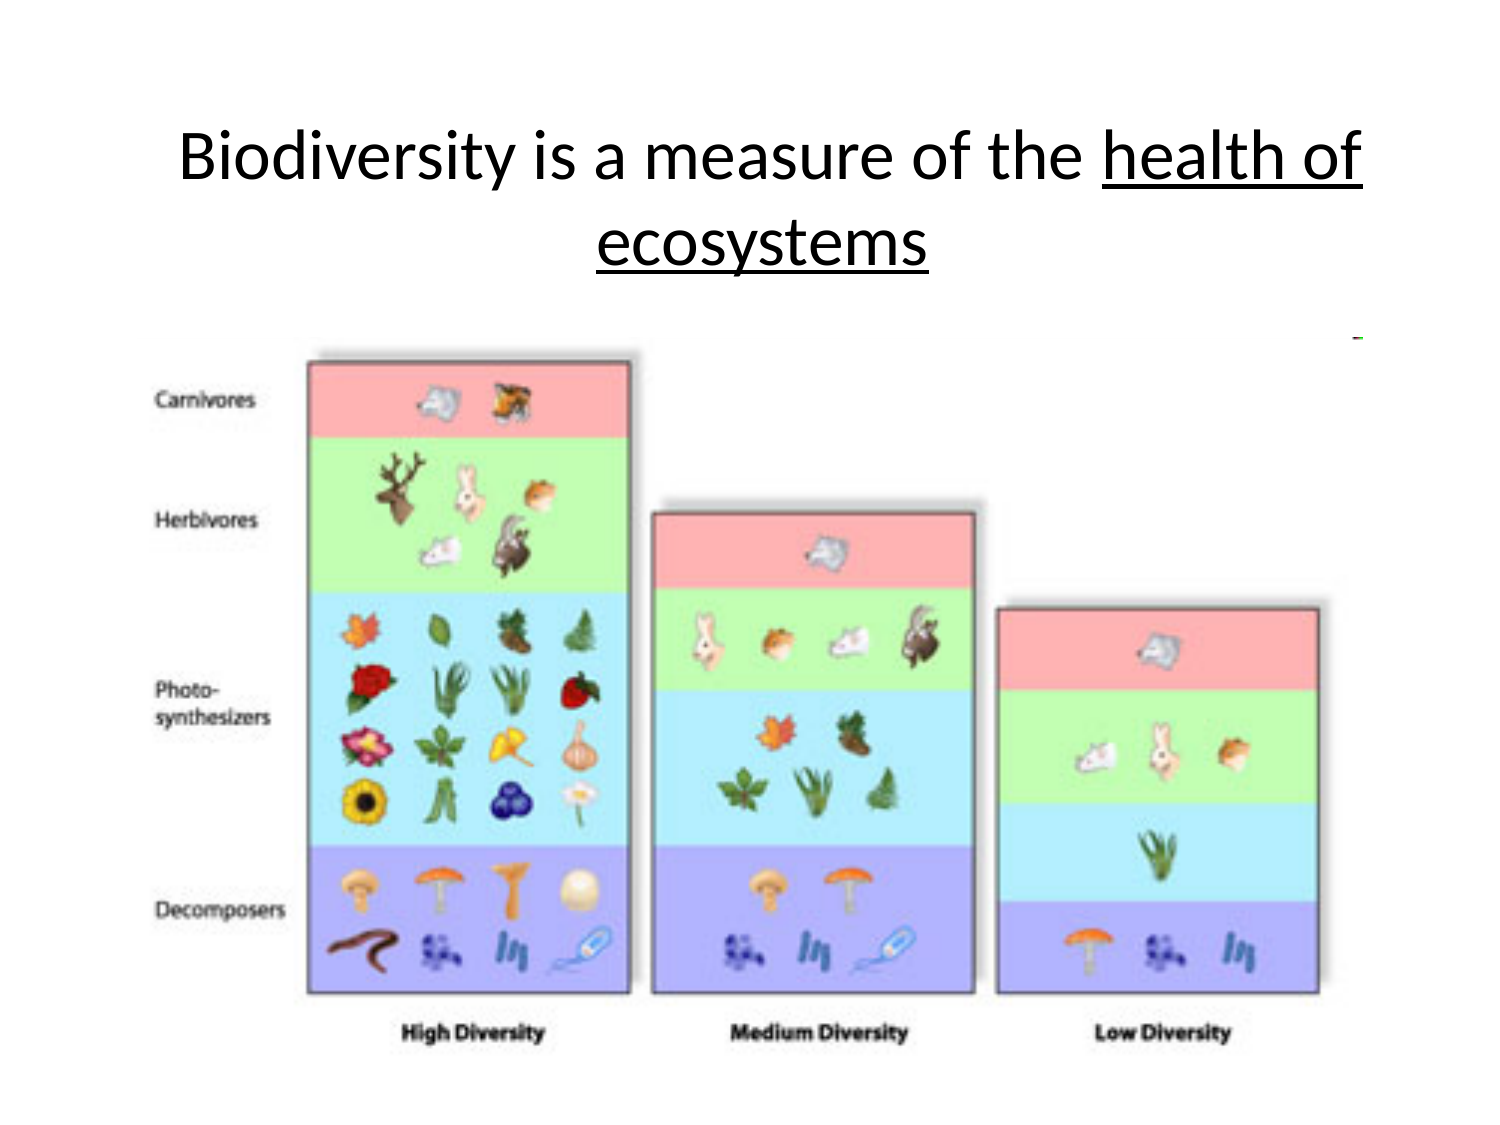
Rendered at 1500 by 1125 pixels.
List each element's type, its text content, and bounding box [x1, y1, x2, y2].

title Biodiversity is a measure of the health of ecosystems [87, 99, 1438, 288]
picture [137, 337, 1363, 1058]
